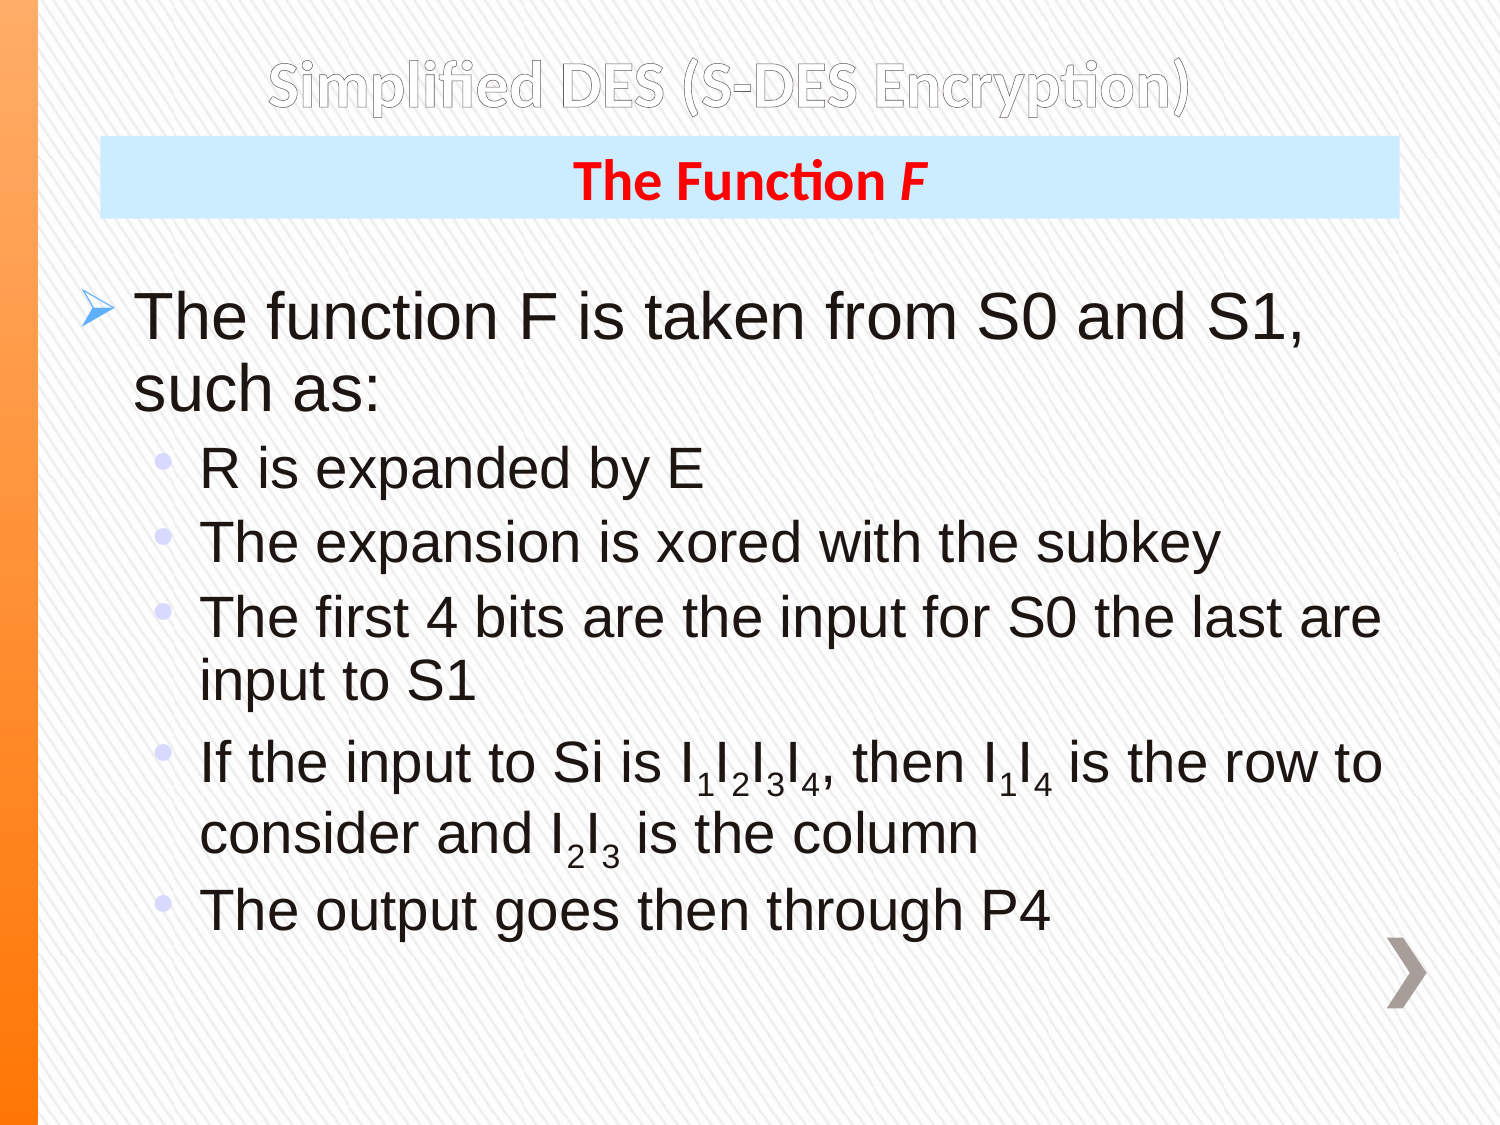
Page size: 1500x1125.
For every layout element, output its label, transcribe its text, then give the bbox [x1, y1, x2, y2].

text_box Simplified DES (S-DES Encryption) [12, 33, 1484, 163]
text_box The function F is taken from S0 and S1, such as: R is expanded by E The expansion is xored with the subkey The first 4 bits are the input for S0 the last are input to S1 If the input to Si is I1I2I3I4, then I1I4 is the row to consider and I2I3 is the column The output goes then through P4 [62, 274, 1425, 1006]
table_header 0 [0, 281, 37, 285]
text_box The Function F [100, 163, 1400, 219]
